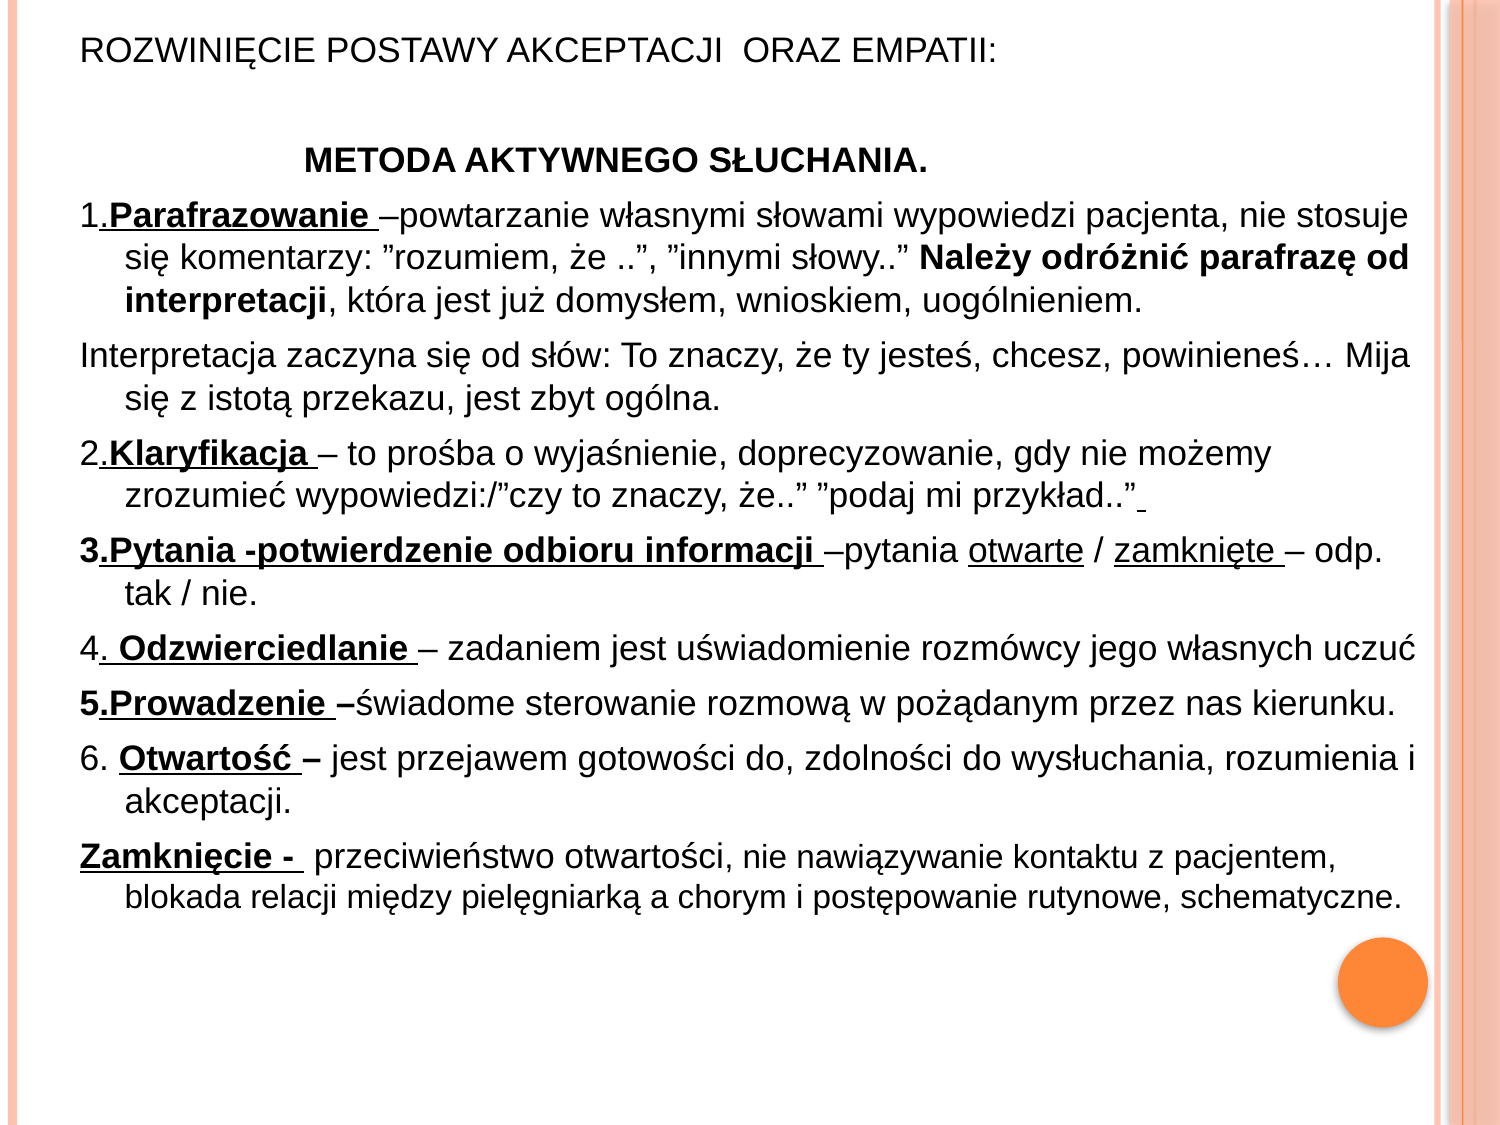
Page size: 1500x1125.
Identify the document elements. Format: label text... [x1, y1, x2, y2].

list ROZWINIĘCIE POSTAWY AKCEPTACJI ORAZ EMPATII: METODA AKTYWNEGO SŁUCHANIA. 1.Parafrazowanie –powtarzanie własnymi słowami wypowiedzi pacjenta, nie stosuje się komentarzy: ”rozumiem, że ..”, ”innymi słowy..” Należy odróżnić parafrazę od interpretacji, która jest już domysłem, wnioskiem, uogólnieniem. Interpretacja zaczyna się od słów: To znaczy, że ty jesteś, chcesz, powinieneś… Mija się z istotą przekazu, jest zbyt ogólna. 2.Klaryfikacja – to prośba o wyjaśnienie, doprecyzowanie, gdy nie możemy zrozumieć wypowiedzi:/”czy to znaczy, że..” ”podaj mi przykład..” 3.Pytania -potwierdzenie odbioru informacji –pytania otwarte / zamknięte – odp. tak / nie. 4. Odzwierciedlanie – zadaniem jest uświadomienie rozmówcy jego własnych uczuć 5.Prowadzenie –świadome sterowanie rozmową w pożądanym przez nas kierunku. 6. Otwartość – jest przejawem gotowości do, zdolności do wysłuchania, rozumienia i akceptacji. Zamknięcie - przeciwieństwo otwartości, nie nawiązywanie kontaktu z pacjentem, blokada relacji między pielęgniarką a chorym i postępowanie rutynowe, schematyczne. [64, 19, 1447, 1106]
